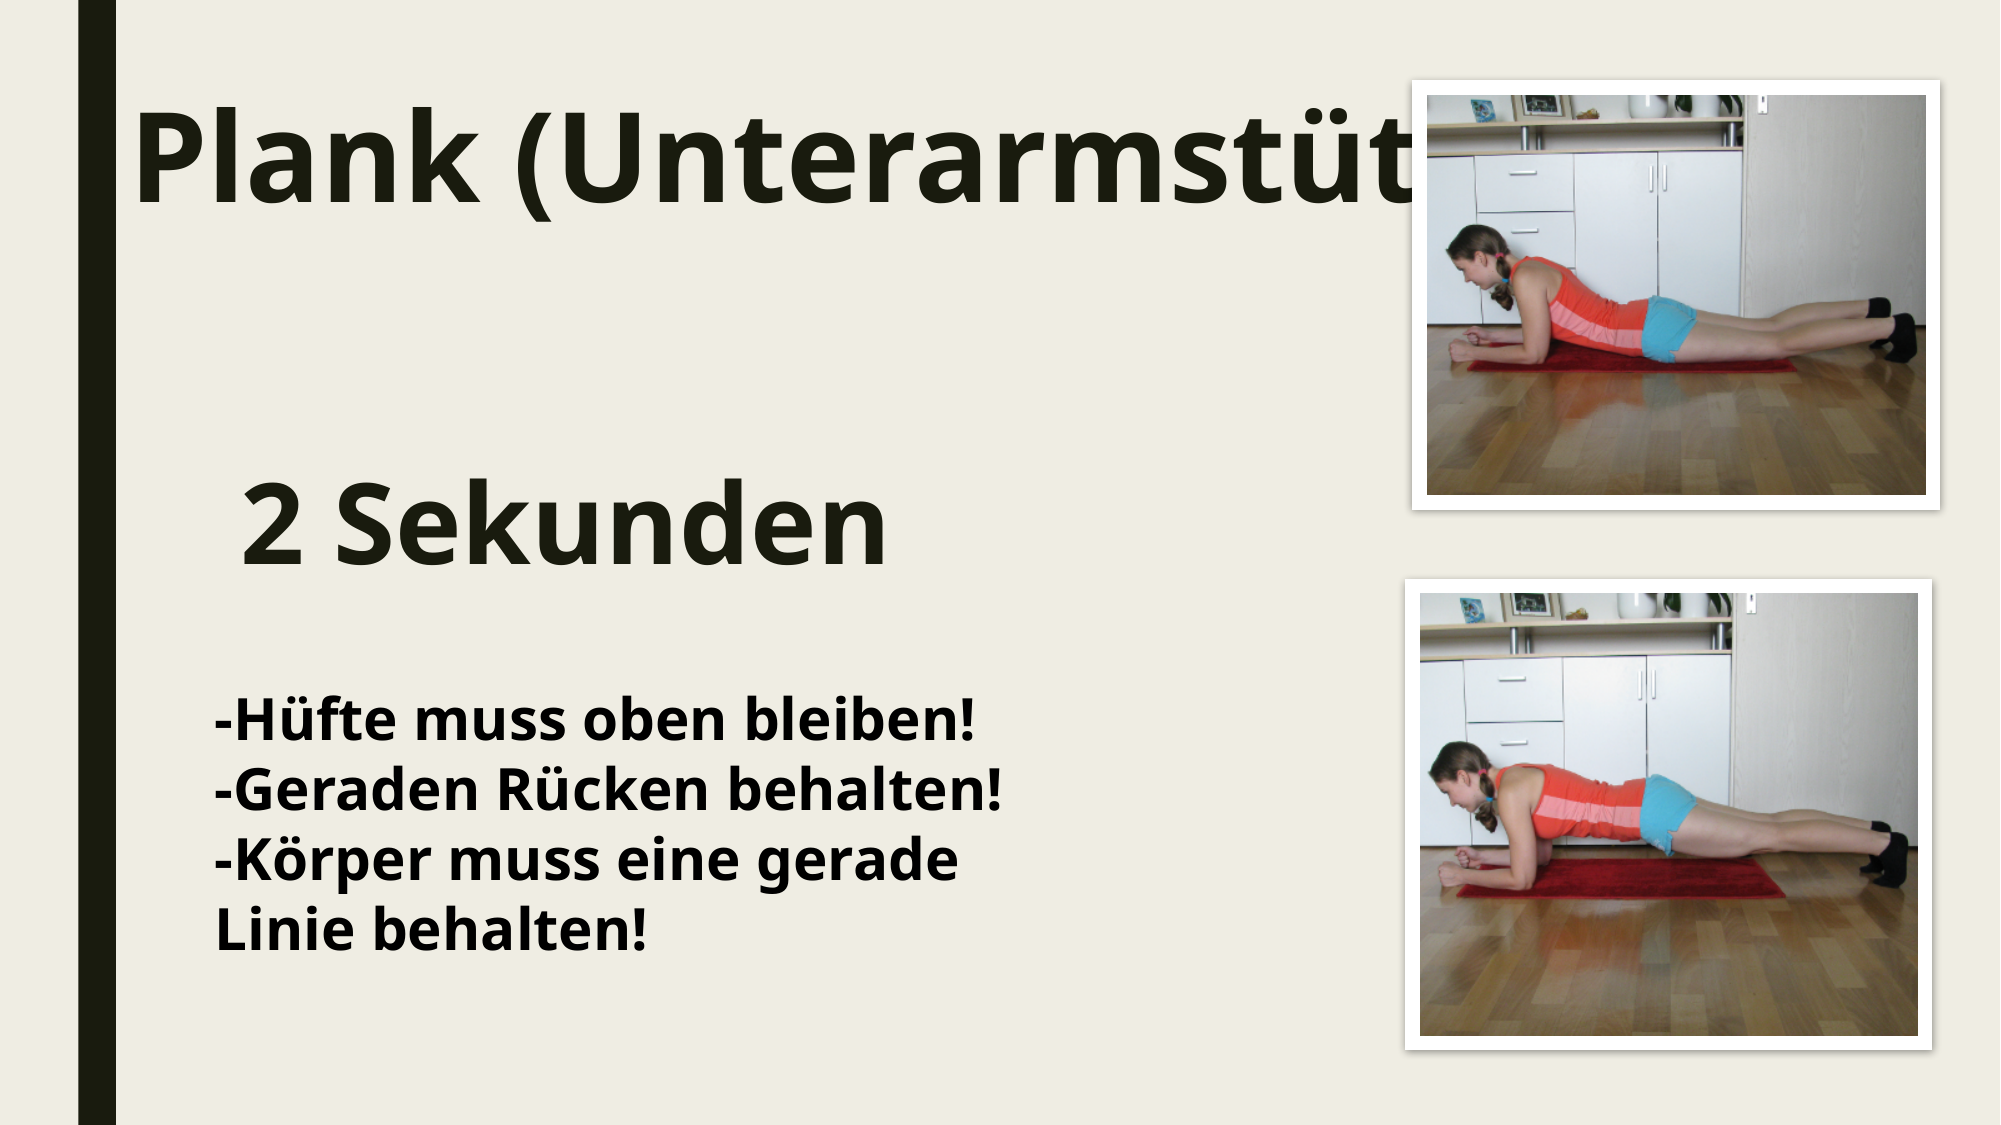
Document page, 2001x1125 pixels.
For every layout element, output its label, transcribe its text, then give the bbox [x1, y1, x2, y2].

picture [1419, 593, 1918, 1036]
list 2 Sekunden [225, 455, 1800, 1044]
text_box -Hüfte muss oben bleiben! -Geraden Rücken behalten! -Körper muss eine gerade Linie behalten! [199, 674, 1044, 970]
picture [1426, 94, 1926, 496]
title Plank (Unterarmstütz) [114, 88, 1406, 333]
